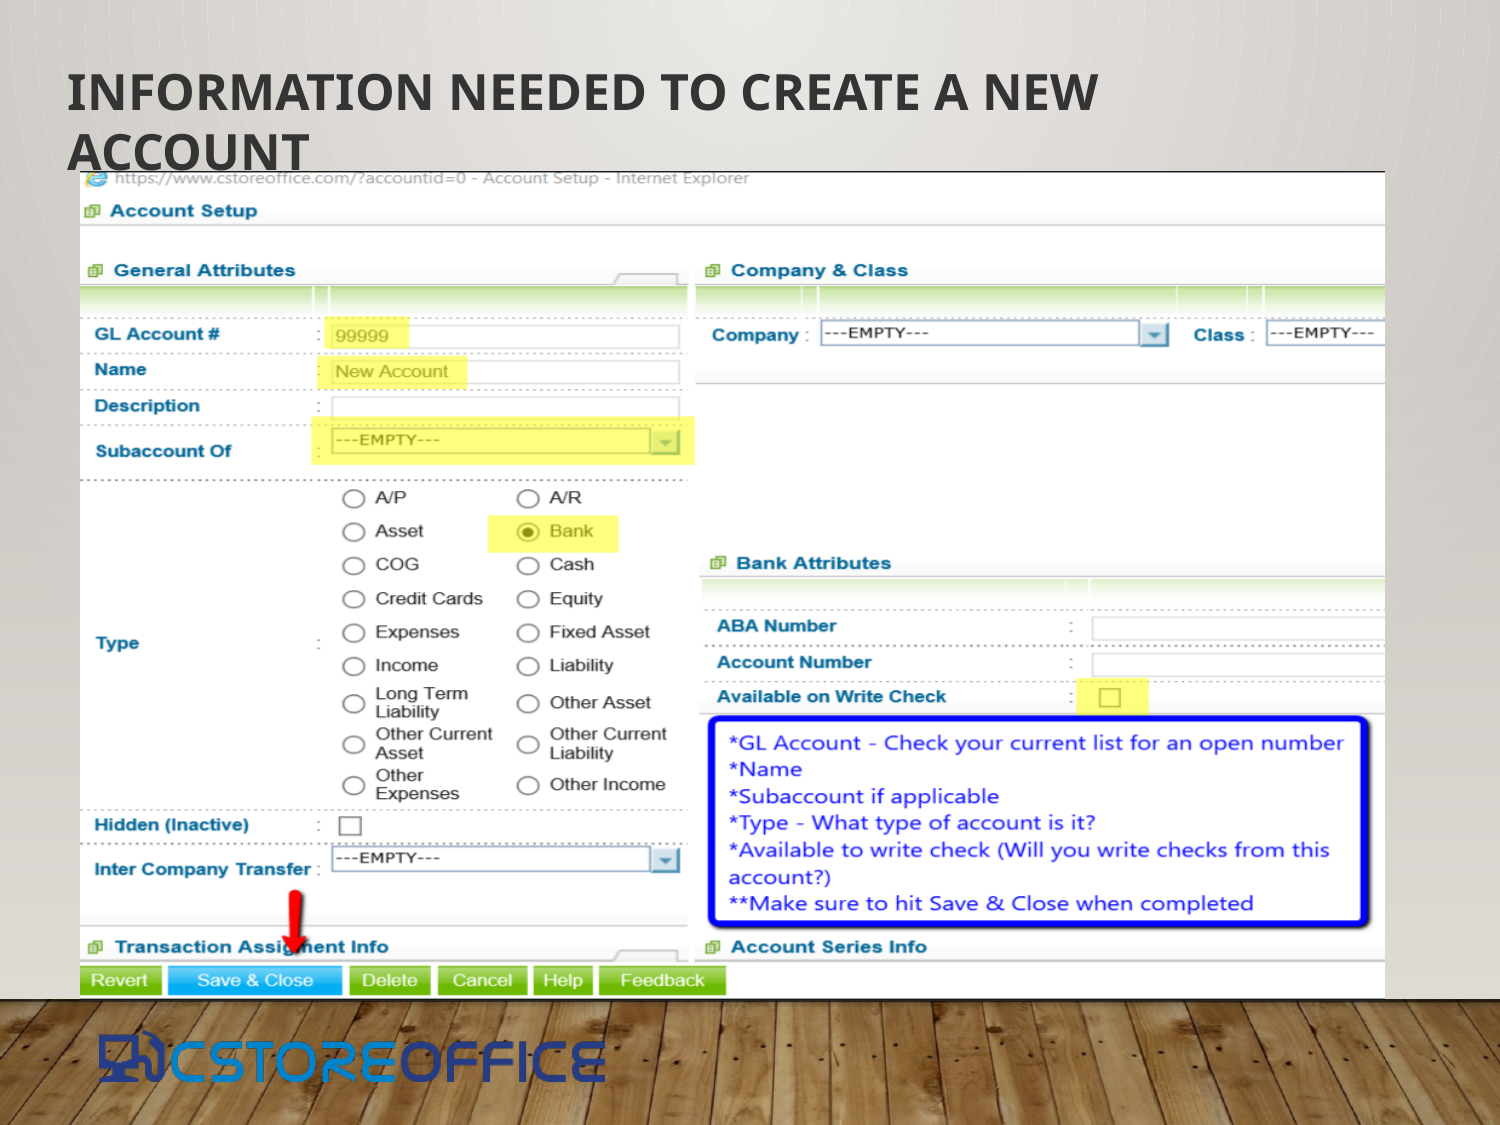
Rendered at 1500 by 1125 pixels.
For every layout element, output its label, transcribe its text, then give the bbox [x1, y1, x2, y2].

text_box INFORMATION NEEDED TO CREATE A NEW ACCOUNT [53, 53, 1320, 188]
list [80, 170, 1385, 1002]
picture [0, 999, 1500, 1125]
